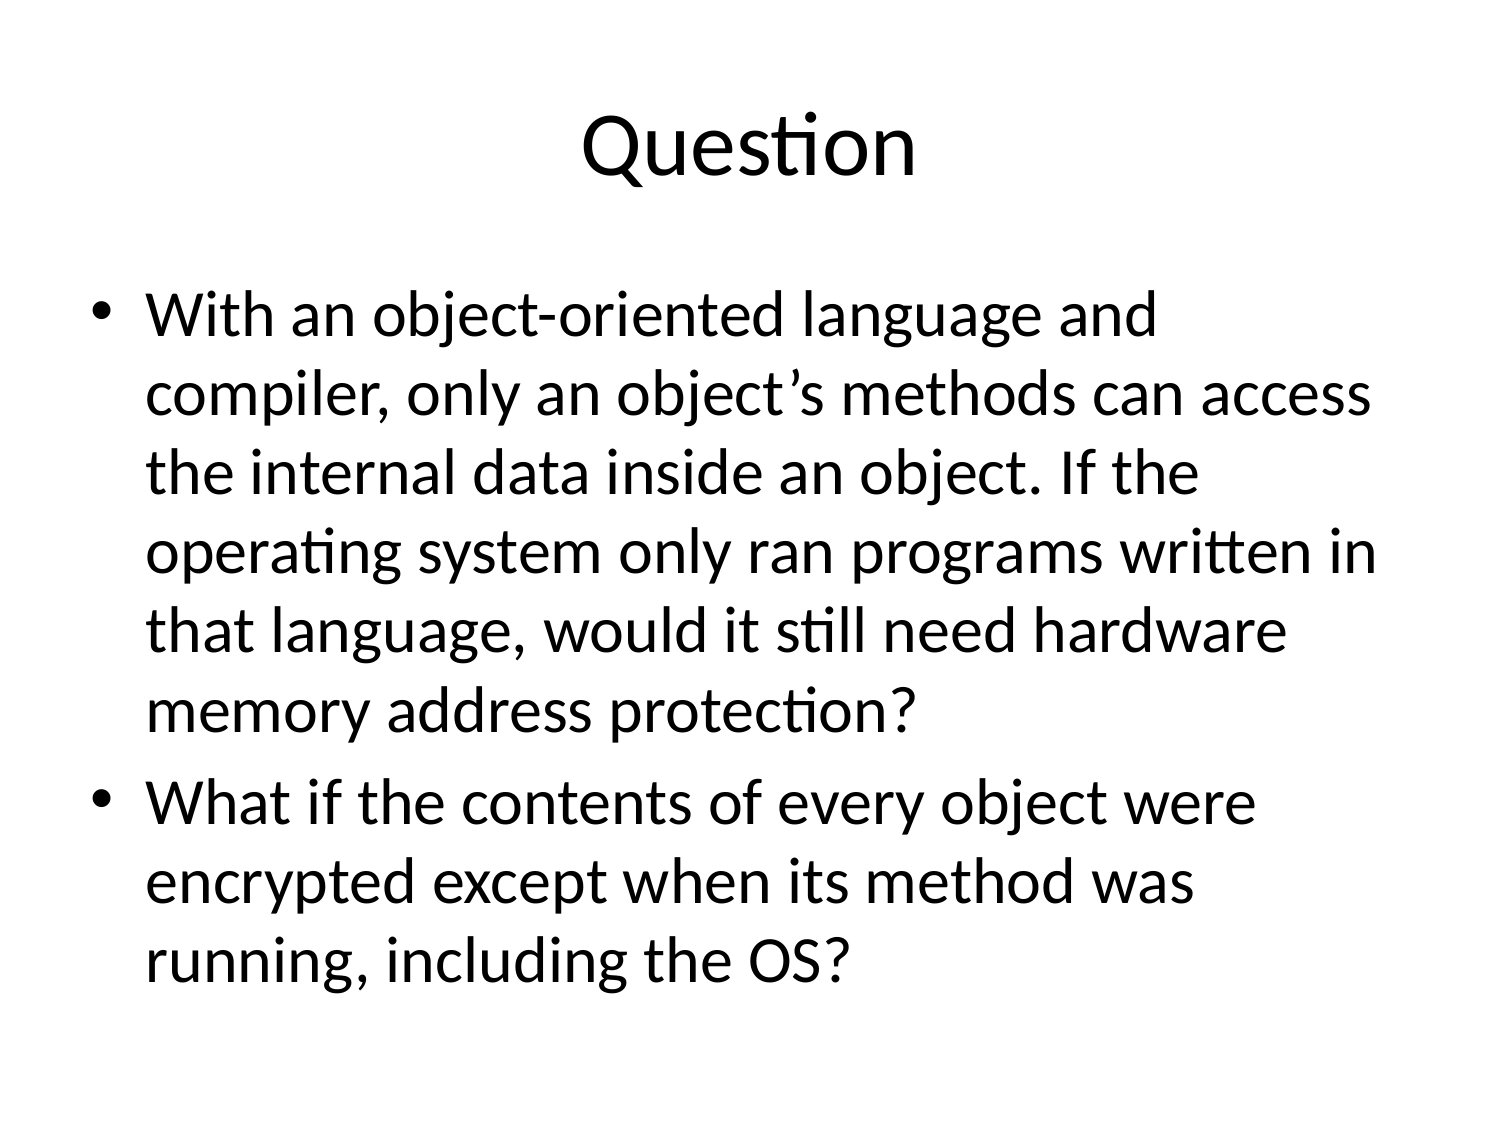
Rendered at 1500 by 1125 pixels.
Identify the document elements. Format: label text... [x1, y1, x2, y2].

title Question [75, 45, 1425, 233]
list With an object-oriented language and compiler, only an object’s methods can access the internal data inside an object. If the operating system only ran programs written in that language, would it still need hardware memory address protection? What if the contents of every object were encrypted except when its method was running, including the OS? [75, 262, 1425, 1005]
